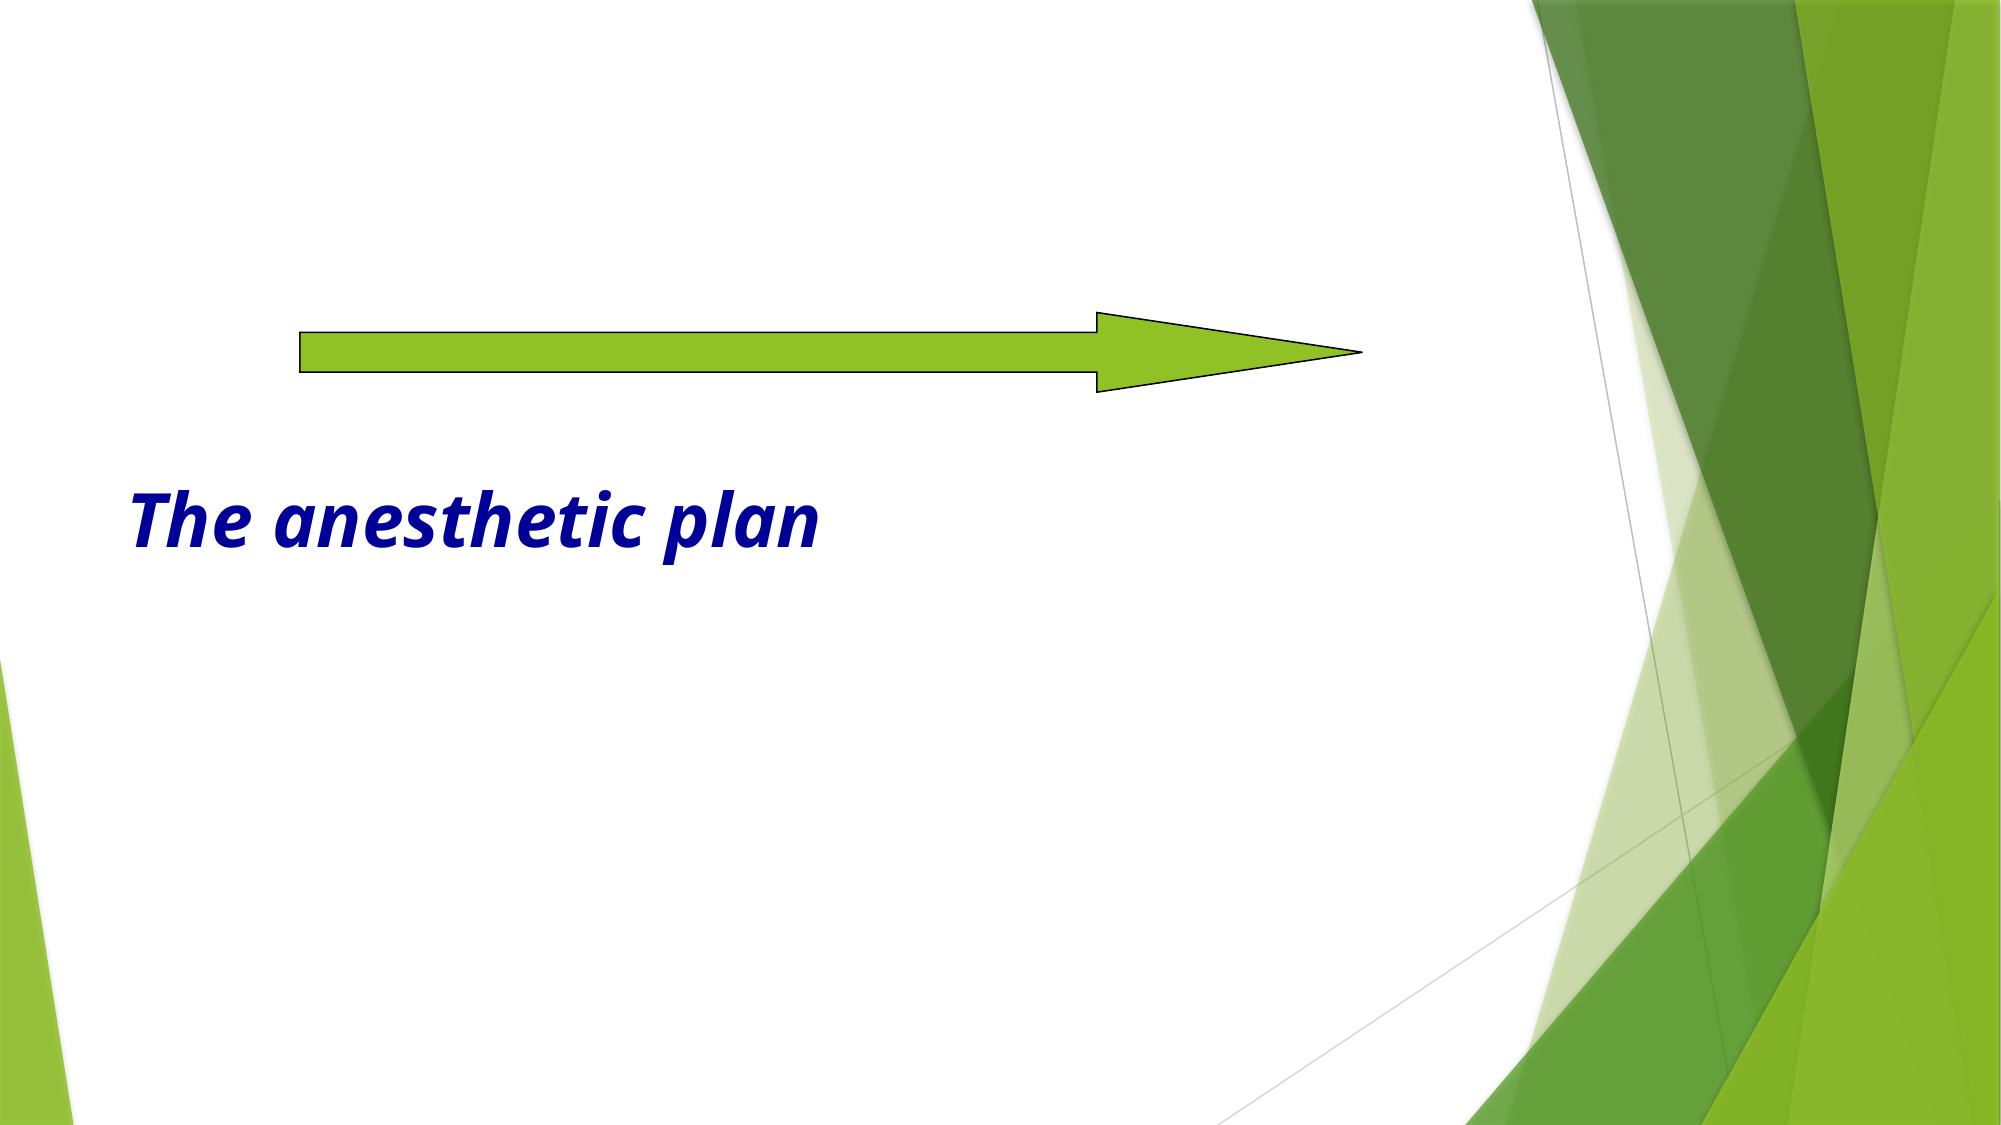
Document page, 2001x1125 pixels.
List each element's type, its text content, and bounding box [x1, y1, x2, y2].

list The anesthetic plan [111, 354, 1522, 992]
text_box [299, 312, 1363, 393]
